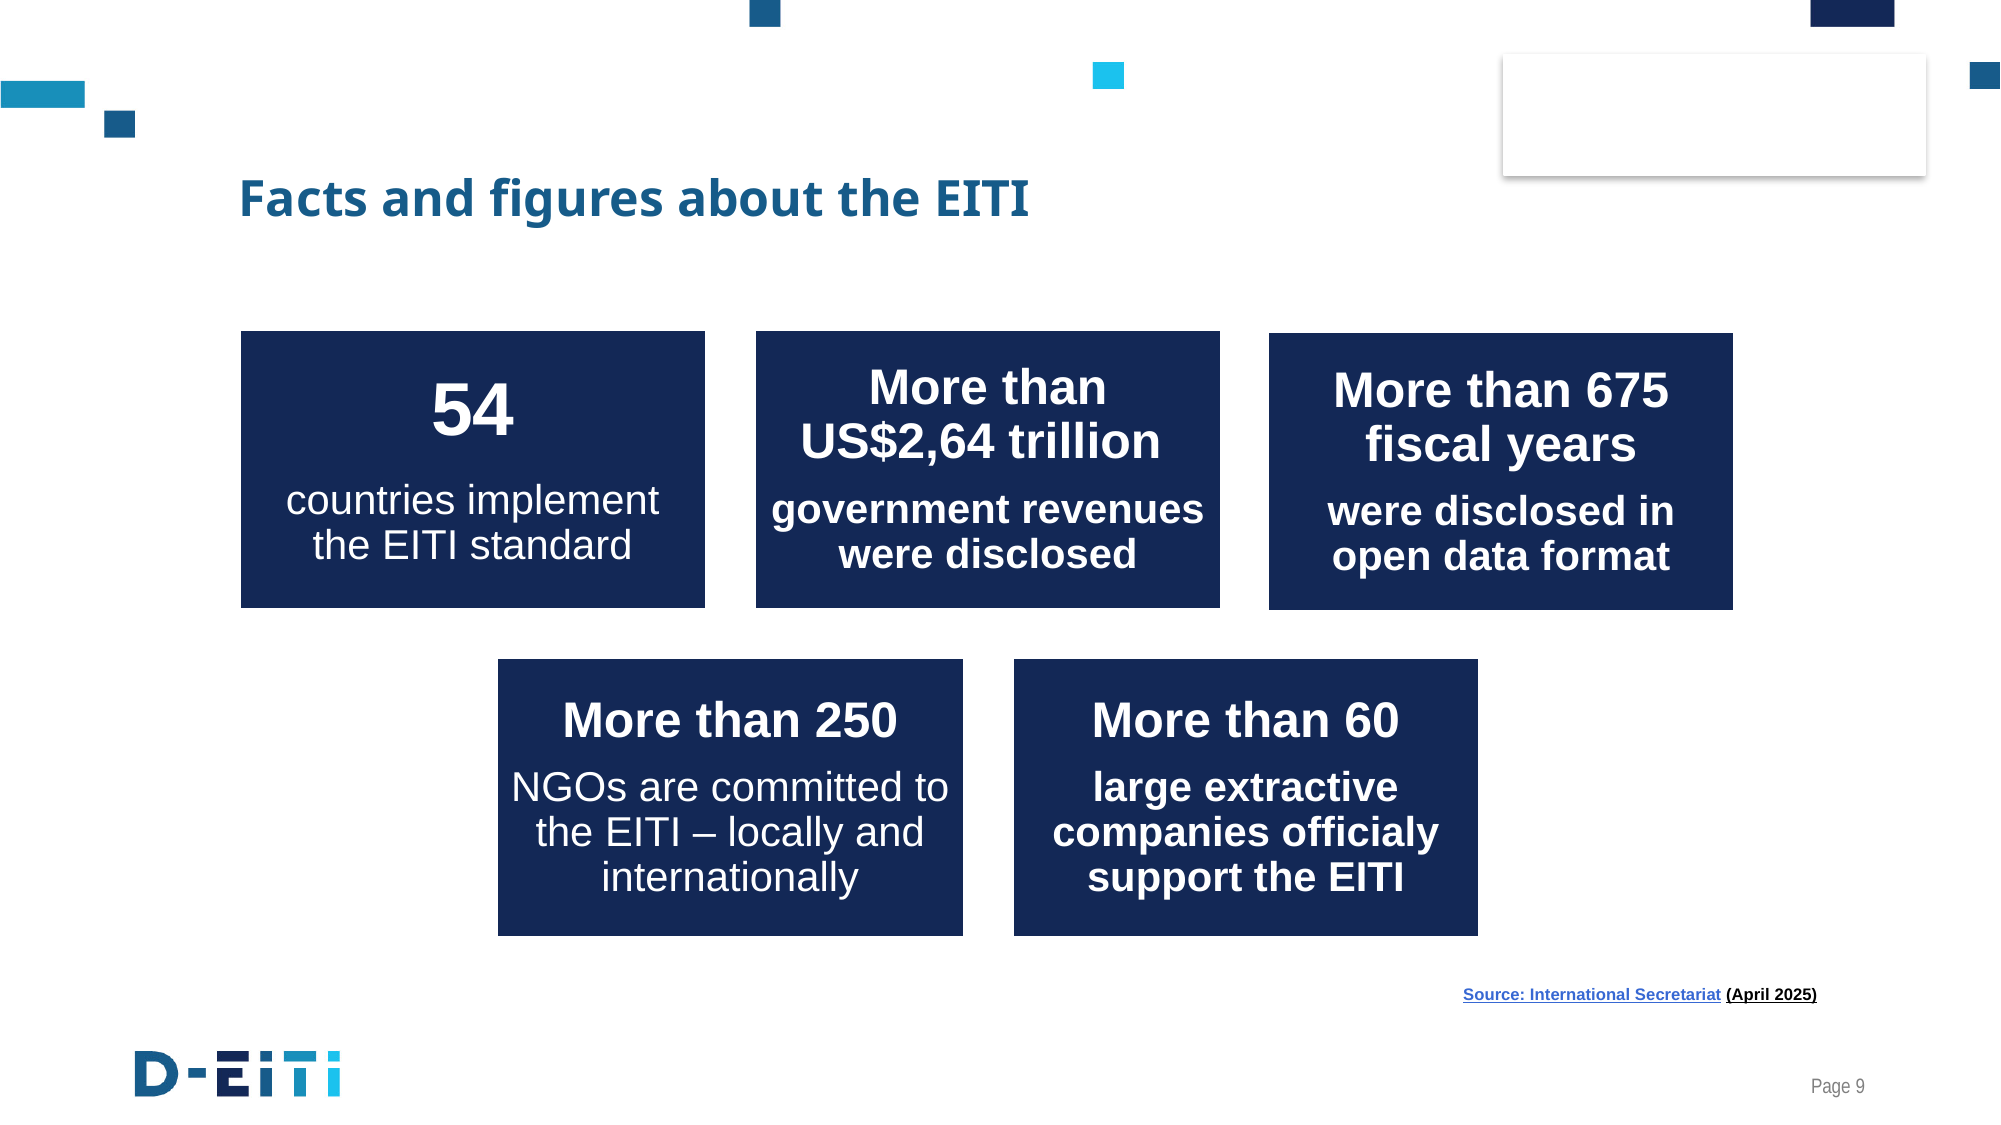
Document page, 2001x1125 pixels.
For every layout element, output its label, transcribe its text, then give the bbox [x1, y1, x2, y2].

picture [0, 0, 2000, 1125]
text_box Source: International Secretariat (April 2025) [1448, 976, 1908, 1012]
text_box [238, 298, 1739, 969]
title Facts and figures about the EITI [223, 159, 1949, 277]
